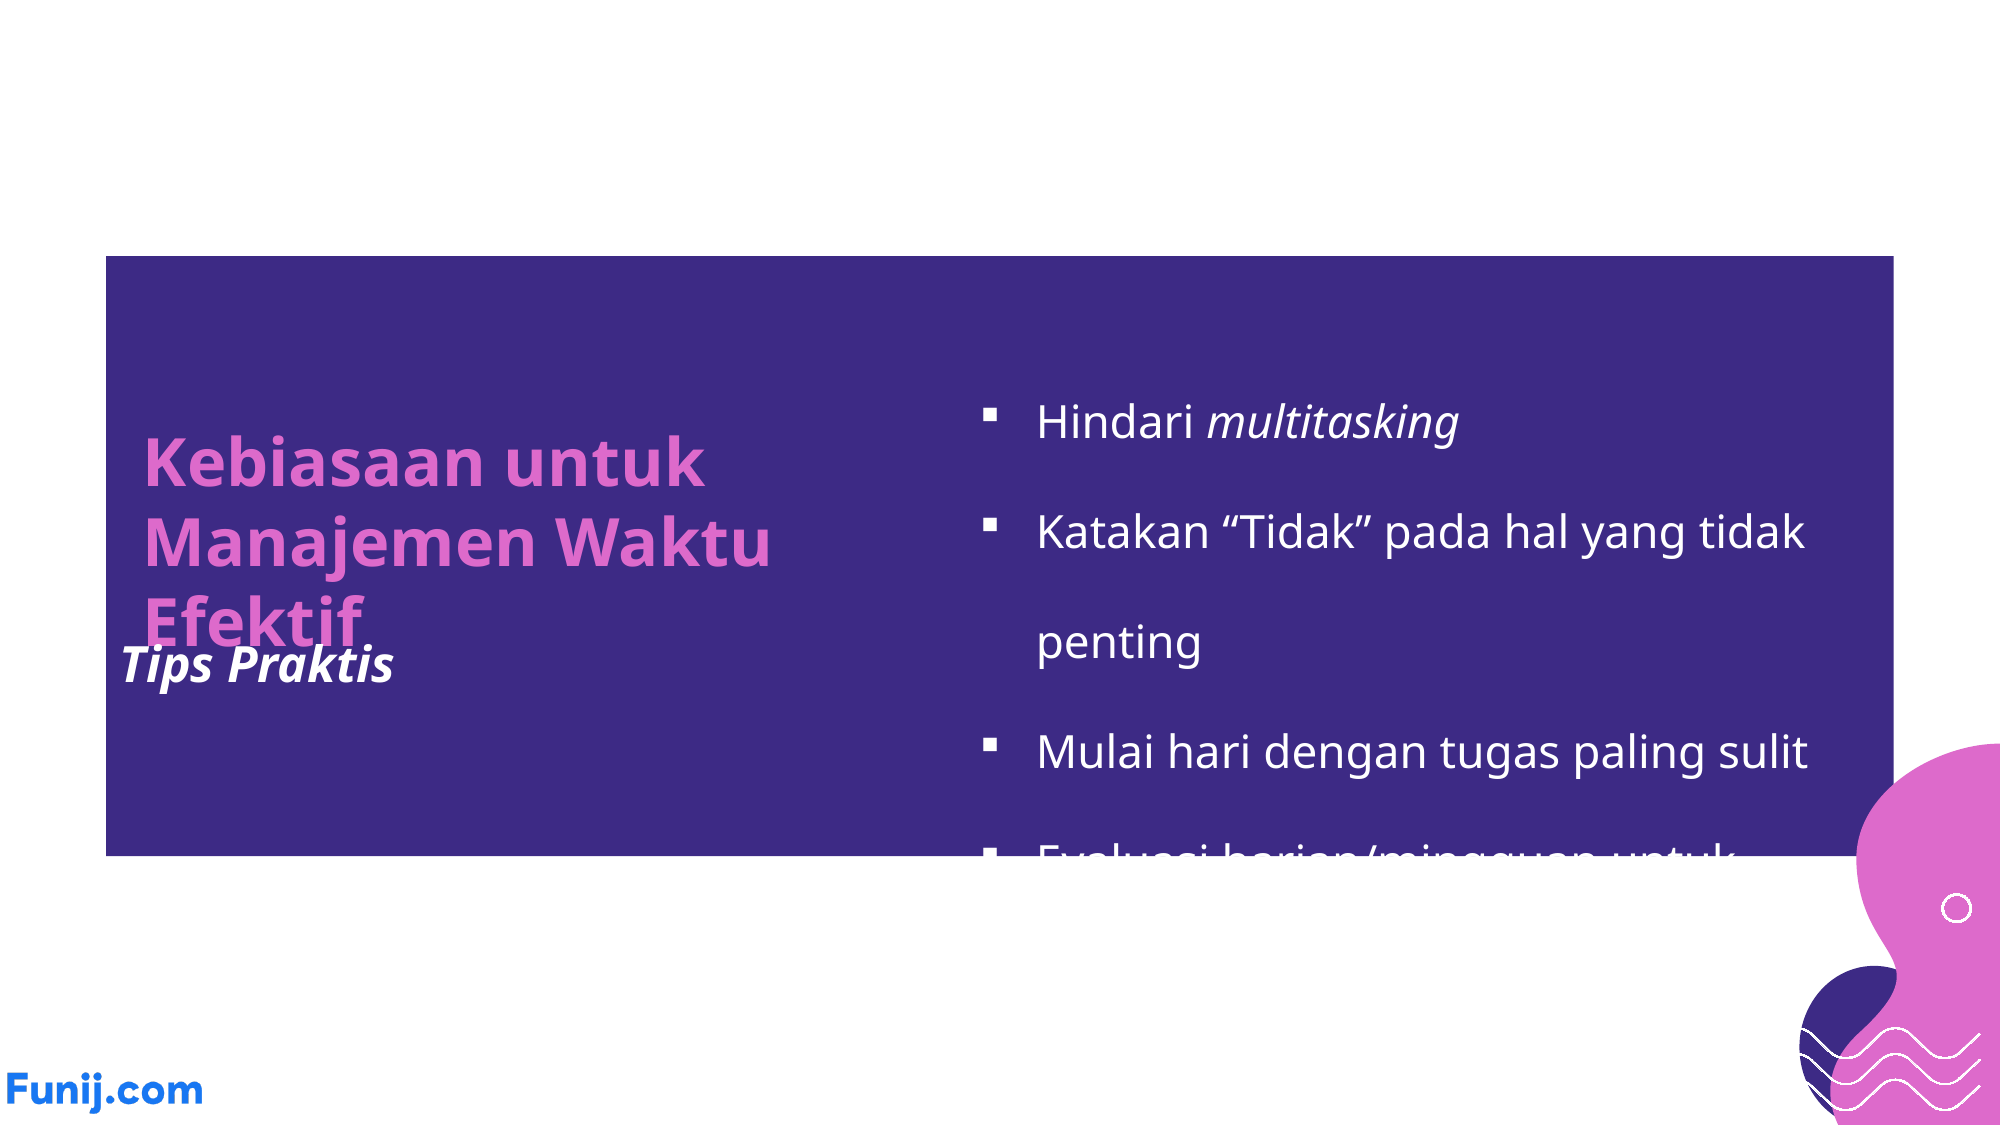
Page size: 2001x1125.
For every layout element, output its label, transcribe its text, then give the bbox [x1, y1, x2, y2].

picture [0, 1050, 230, 1125]
text_box [105, 668, 964, 857]
text_box [1711, 1053, 1981, 1085]
text_box [1808, 1085, 1834, 1116]
text_box [105, 255, 1895, 807]
text_box Tips Praktis [105, 624, 411, 700]
text_box [1801, 965, 1896, 1055]
text_box [1799, 1030, 1838, 1076]
text_box Hindari multitasking Katakan “Tidak” pada hal yang tidak penting Mulai hari dengan tugas paling sulit Evaluasi harian/mingguan untuk perbaikan [964, 330, 1872, 1006]
text_box [1941, 893, 1972, 923]
text_box Kebiasaan untuk Manajemen Waktu Efektif [128, 412, 964, 668]
text_box [1799, 1056, 1831, 1100]
text_box [1711, 1027, 1981, 1059]
text_box [1711, 1078, 1981, 1111]
text_box [1830, 743, 2000, 1125]
